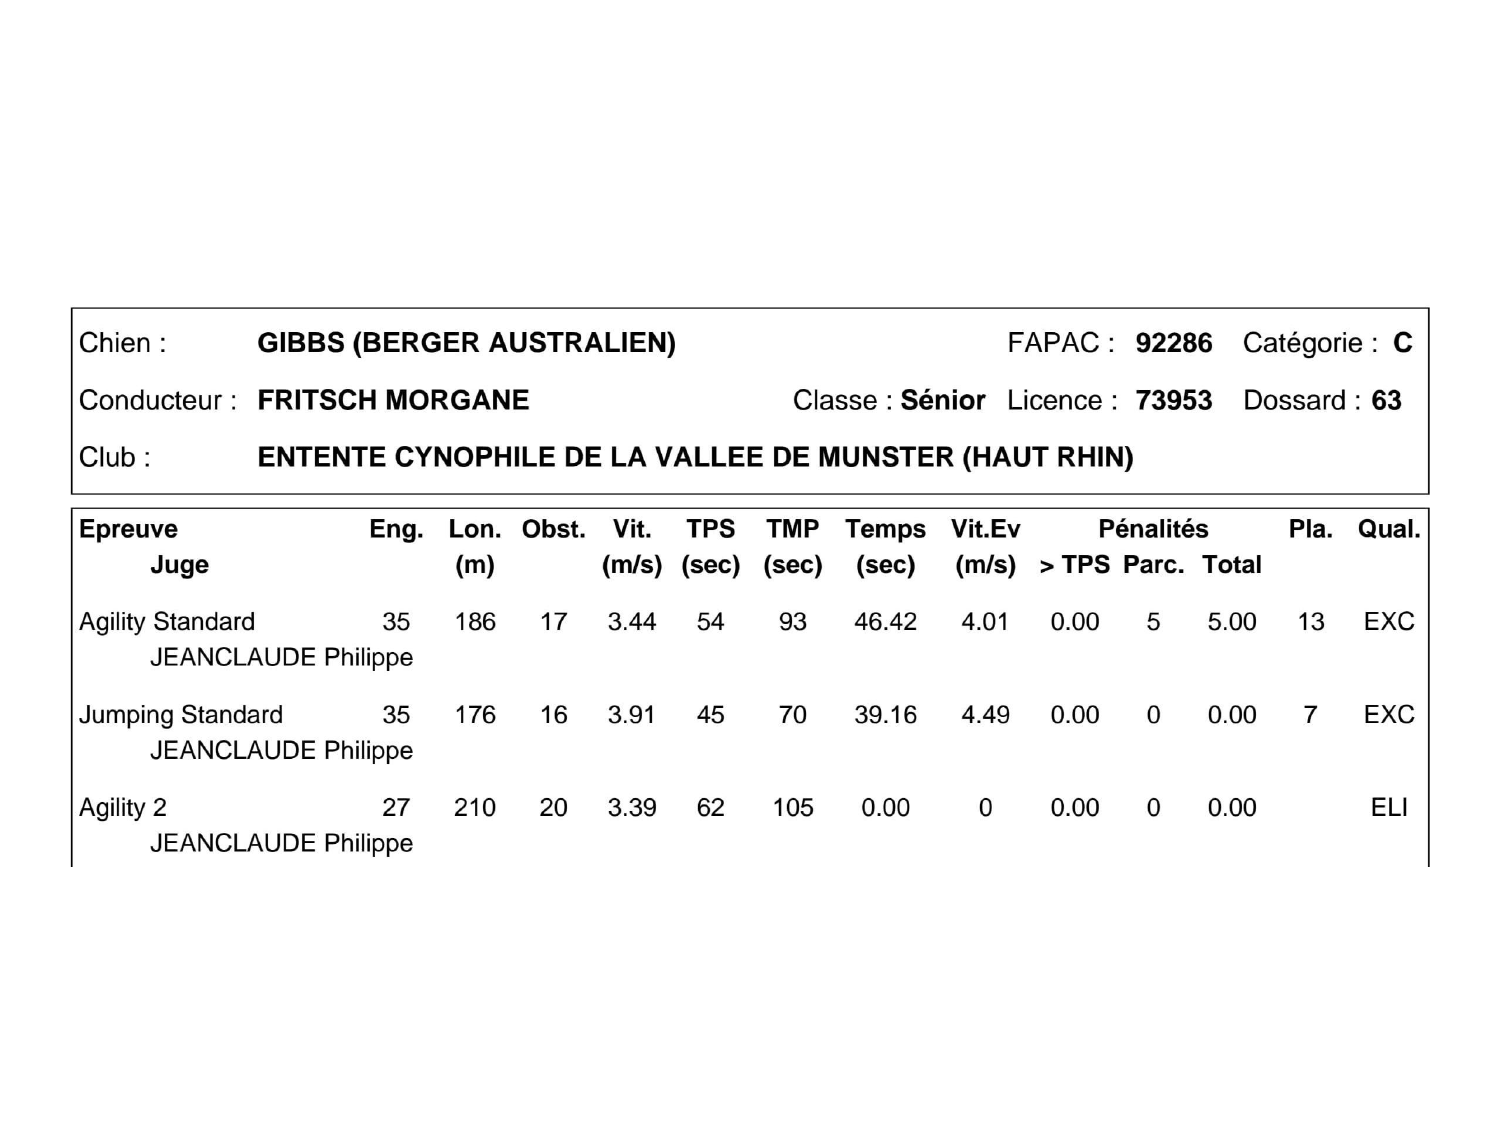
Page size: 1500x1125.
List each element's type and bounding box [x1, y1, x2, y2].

picture [0, 257, 1500, 868]
